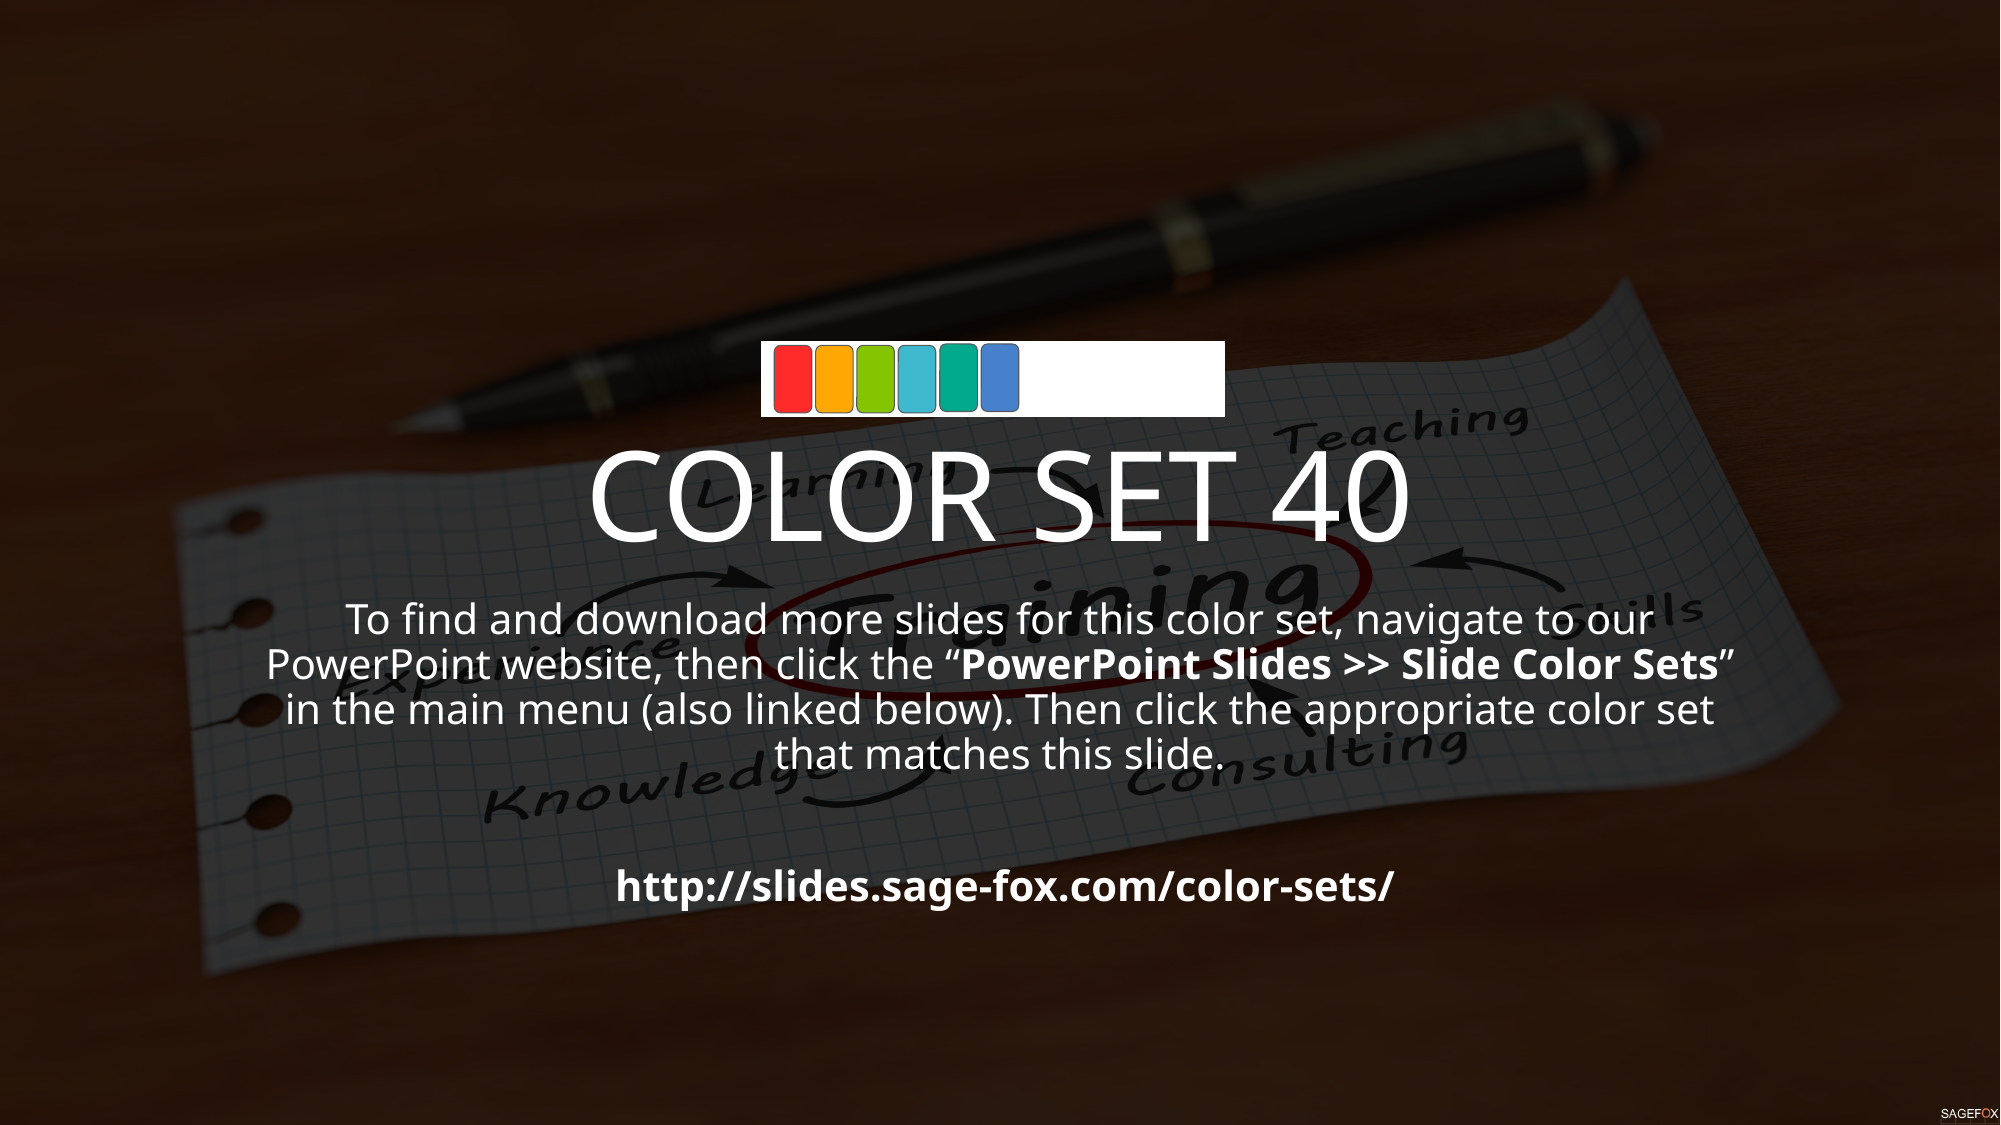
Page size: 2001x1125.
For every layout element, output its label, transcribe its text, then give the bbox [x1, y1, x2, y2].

subtitle To find and download more slides for this color set, navigate to our PowerPoint website, then click the “PowerPoint Slides >> Slide Color Sets” in the main menu (also linked below). Then click the appropriate color set that matches this slide. http://slides.sage-fox.com/color-sets/ [249, 590, 1750, 863]
picture [0, 0, 2001, 1125]
title COLOR SET 40 [249, 184, 1750, 576]
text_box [761, 341, 1239, 422]
